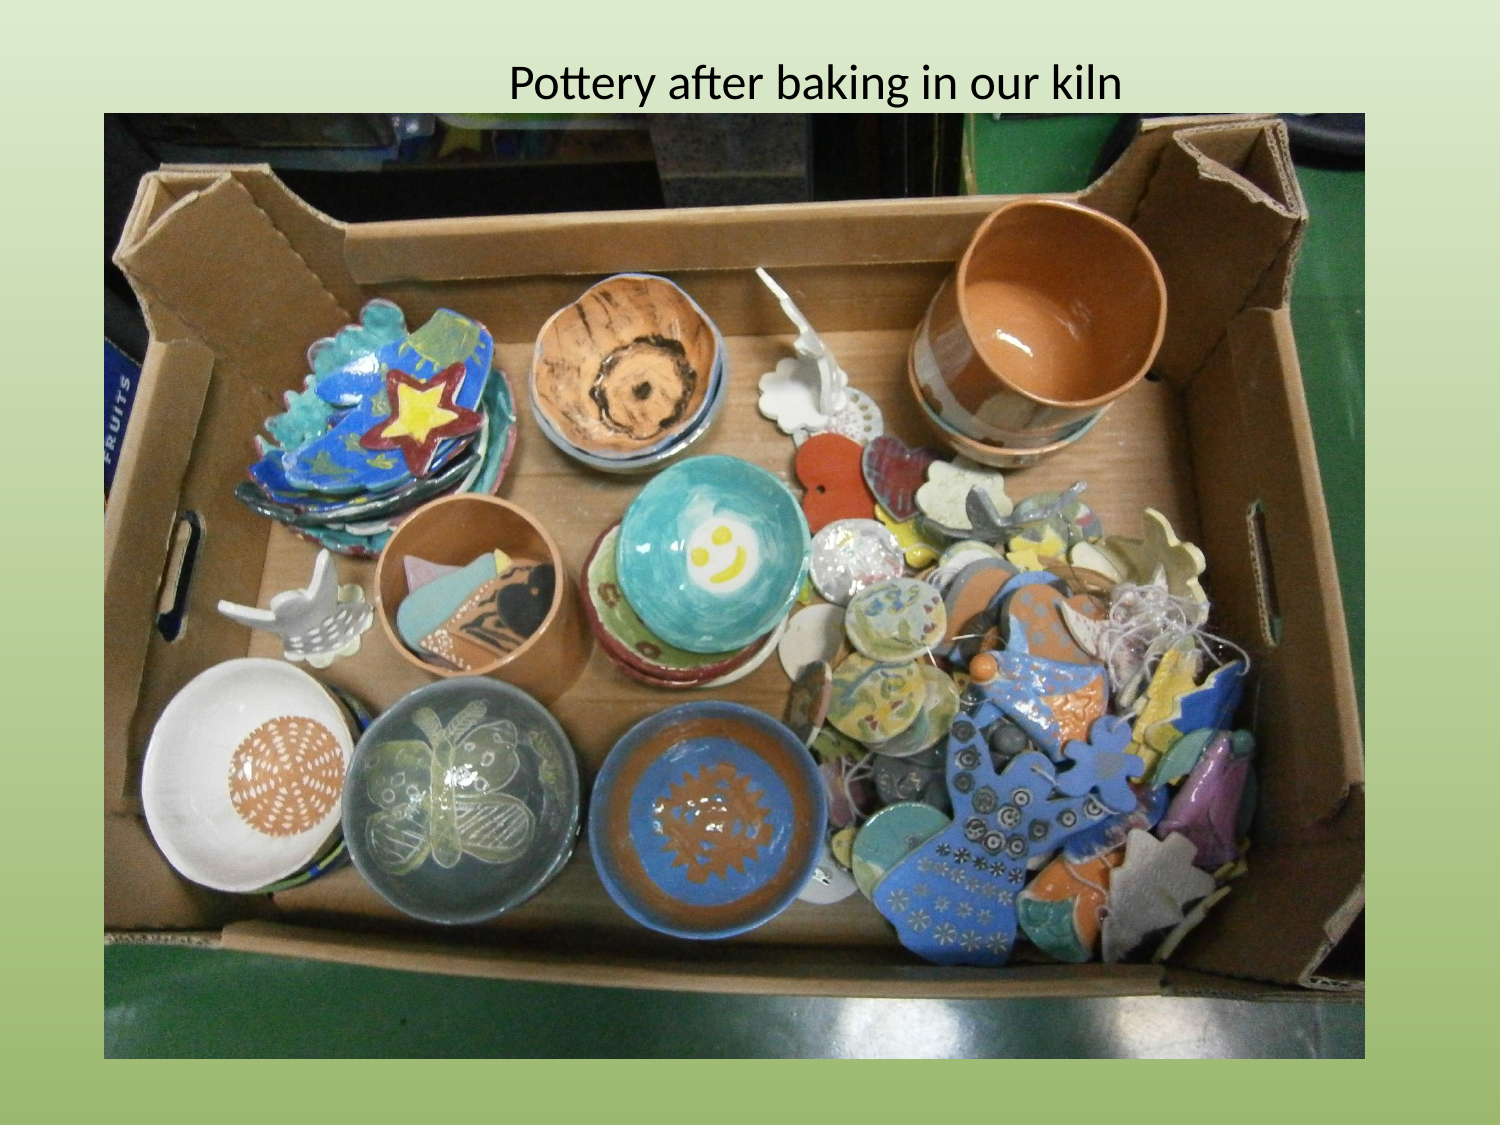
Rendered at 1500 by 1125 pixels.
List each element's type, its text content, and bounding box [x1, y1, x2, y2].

text_box Pottery after baking in our kiln [100, 42, 1388, 118]
picture [103, 113, 1365, 1060]
